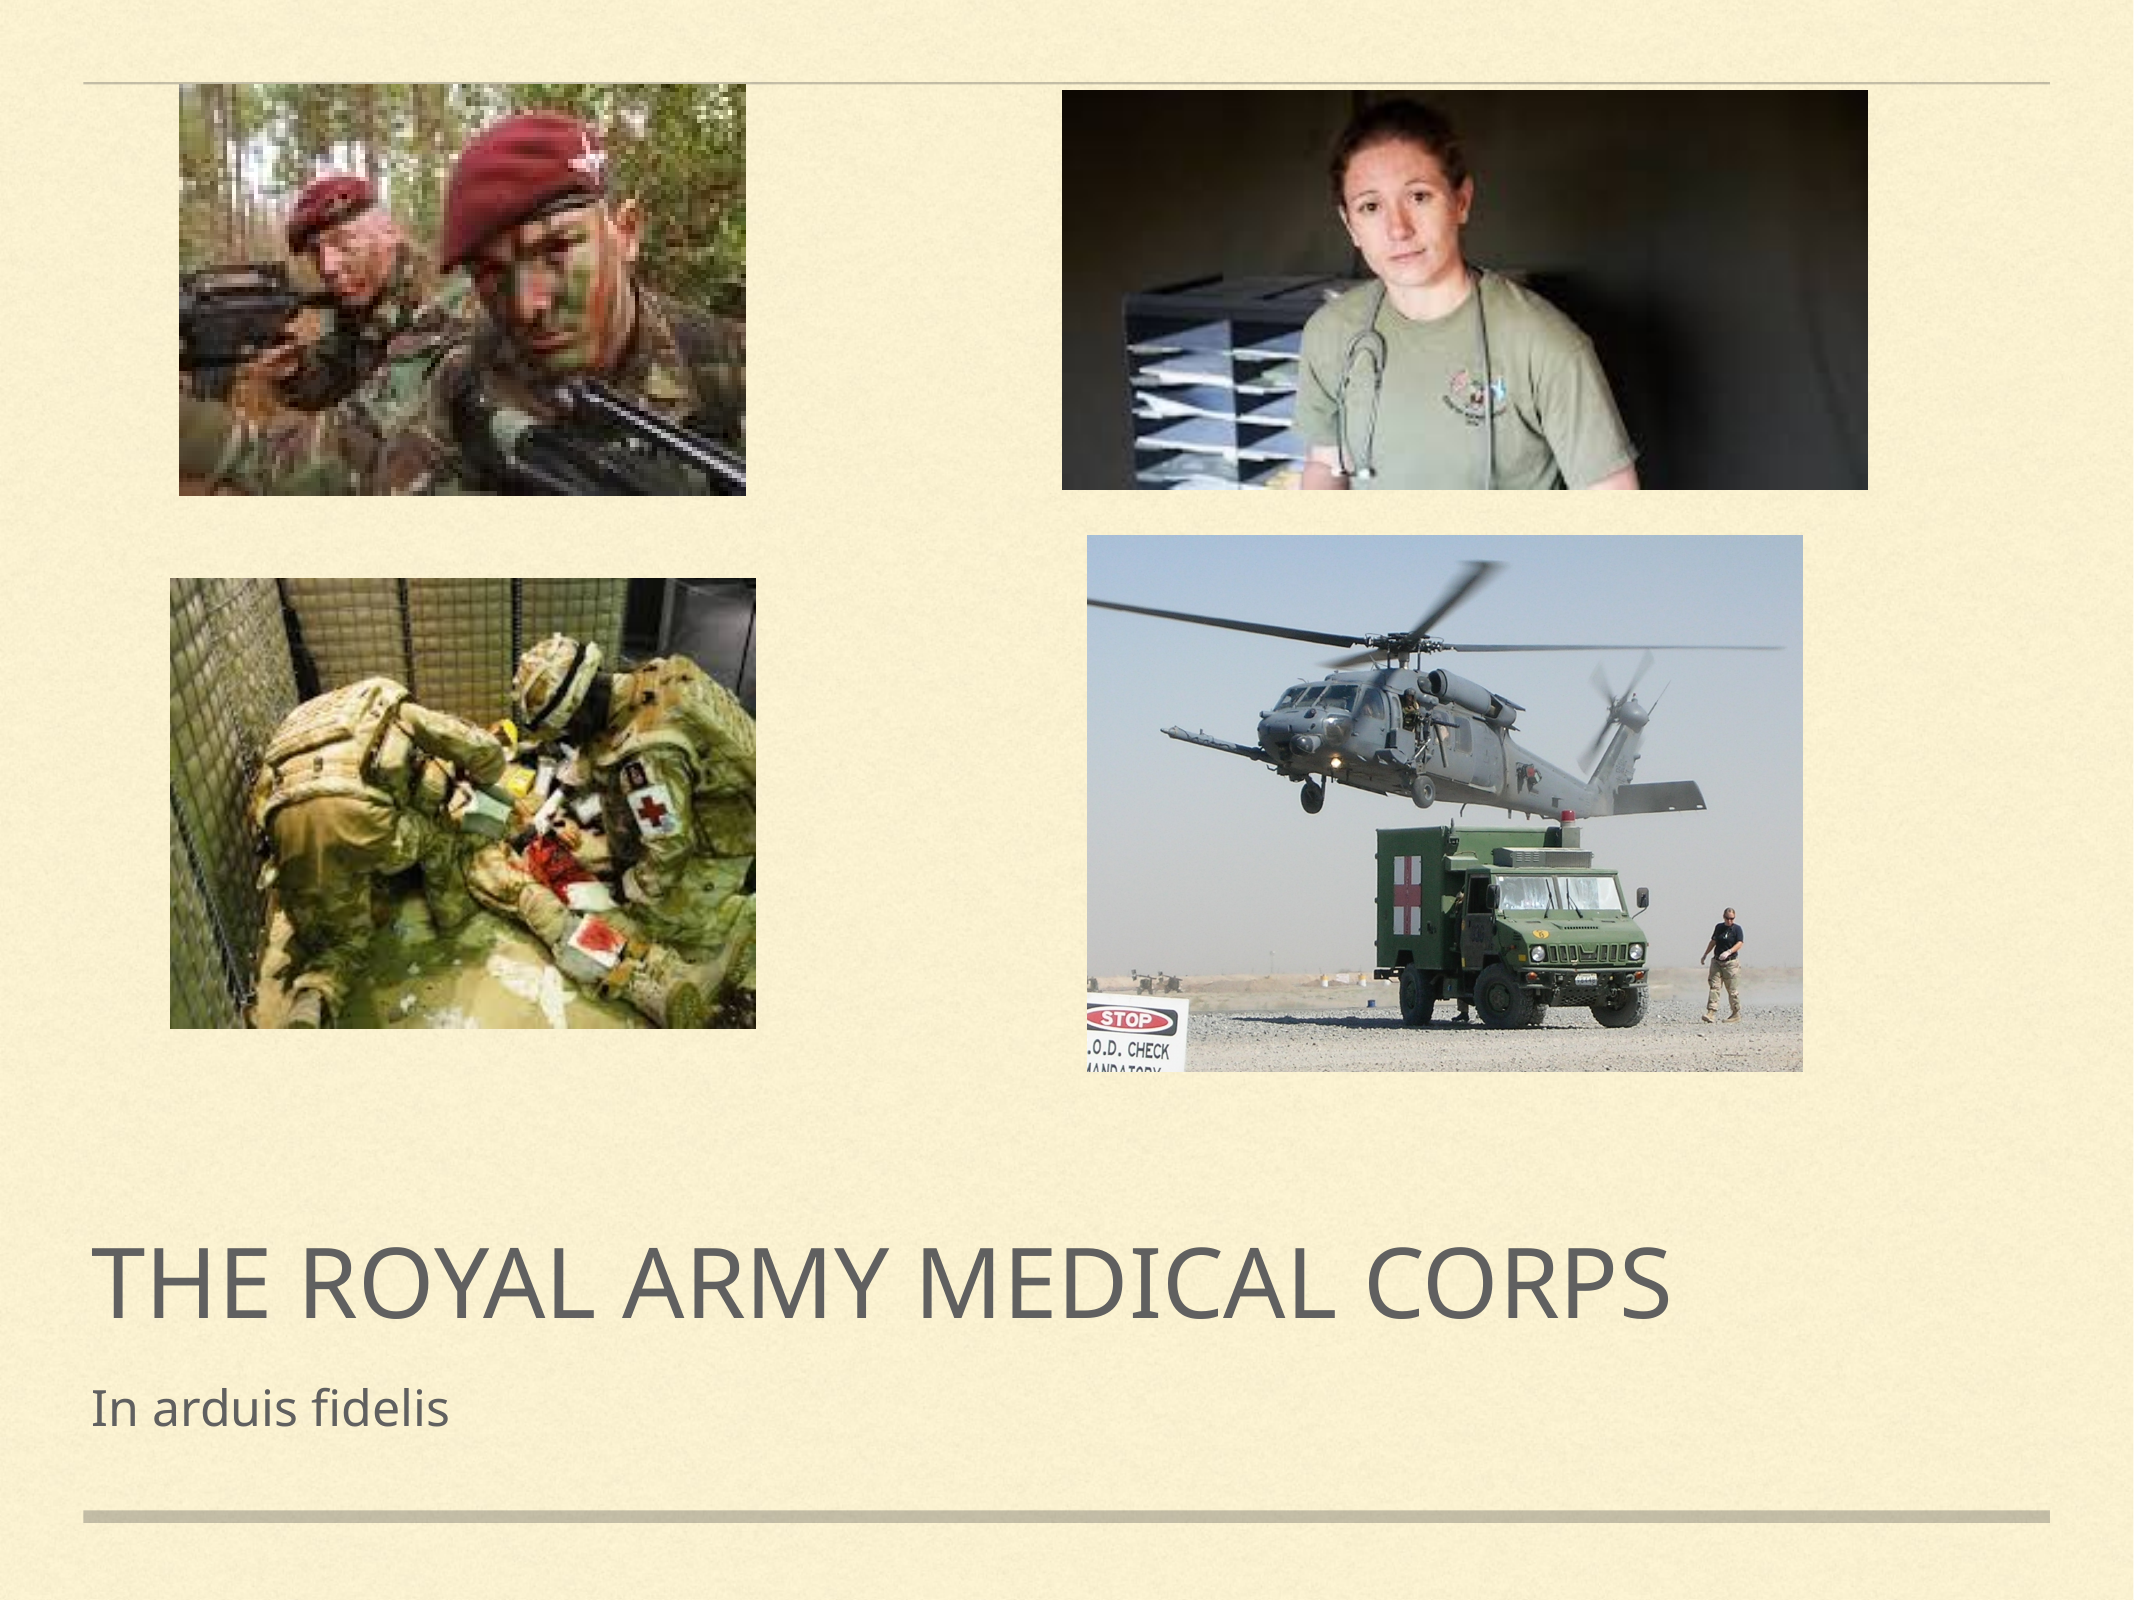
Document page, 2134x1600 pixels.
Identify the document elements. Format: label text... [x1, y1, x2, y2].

title The Royal Army Medical Corps [82, 1164, 2051, 1349]
picture [0, 0, 2134, 1600]
list In arduis fidelis [82, 1355, 2051, 1495]
